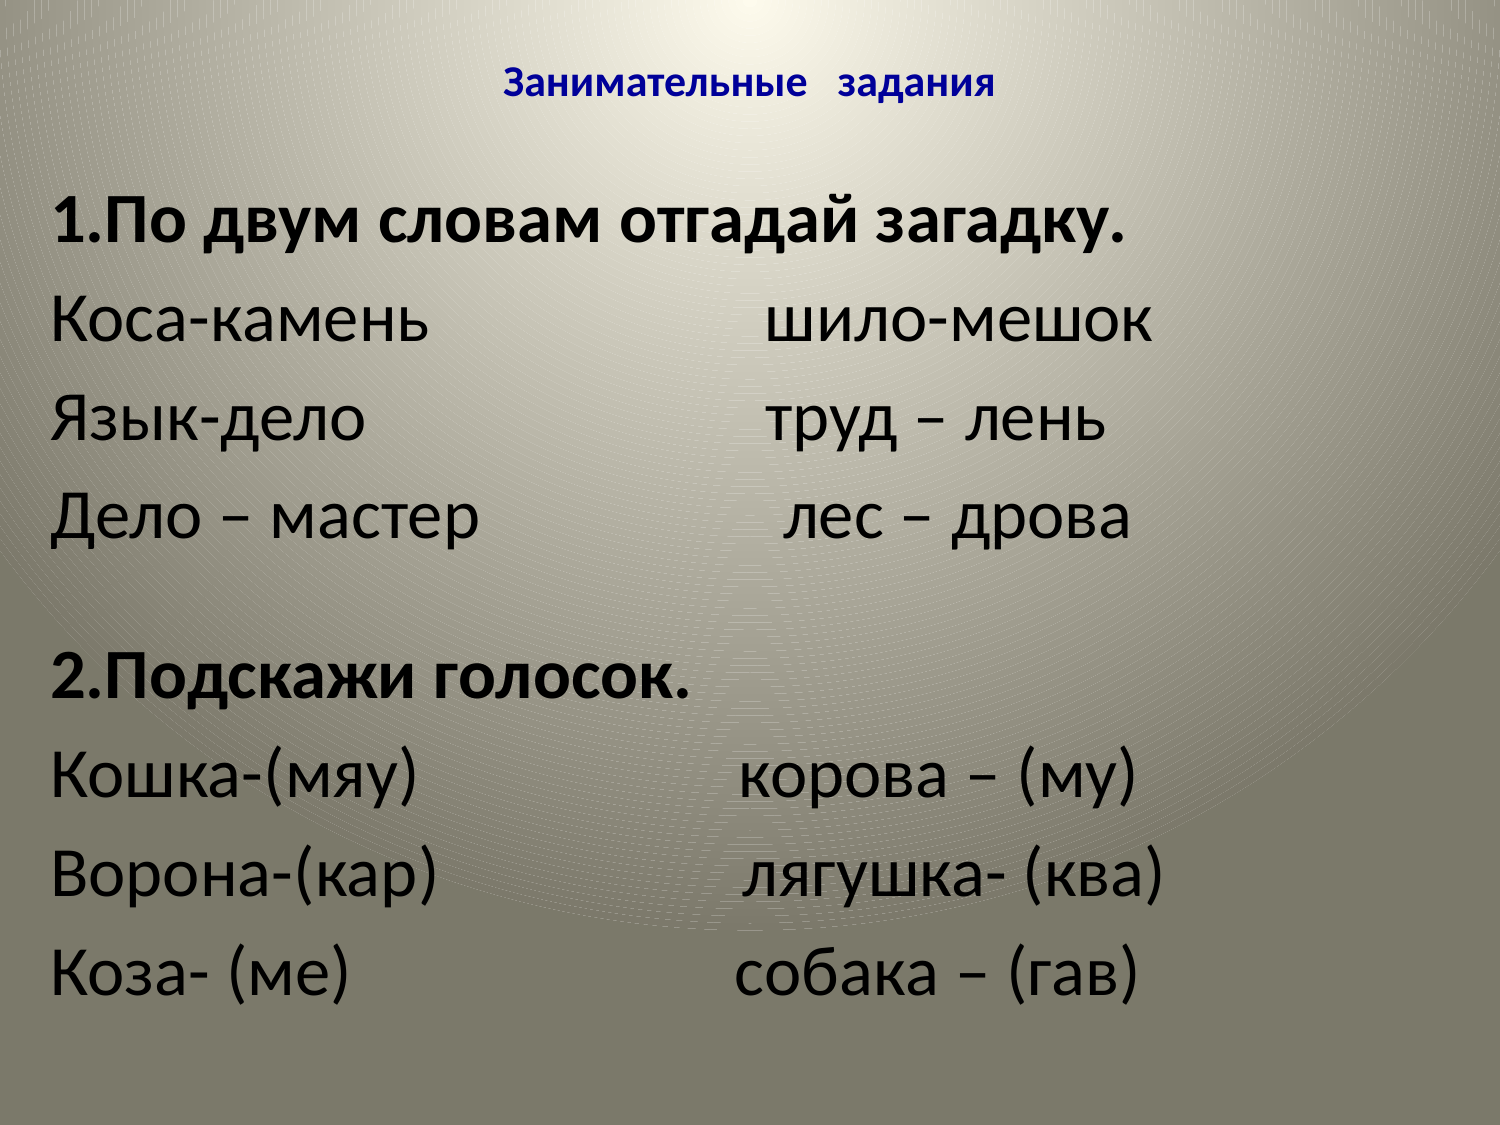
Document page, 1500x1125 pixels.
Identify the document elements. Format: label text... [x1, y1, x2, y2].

list 1.По двум словам отгадай загадку. Коса-камень шило-мешок Язык-дело труд – лень Дело – мастер лес – дрова 2.Подскажи голосок. Кошка-(мяу) корова – (му) Ворона-(кар) лягушка- (ква) Коза- (ме) собака – (гав) [35, 164, 1442, 1024]
title Занимательные задания [75, 45, 1425, 114]
